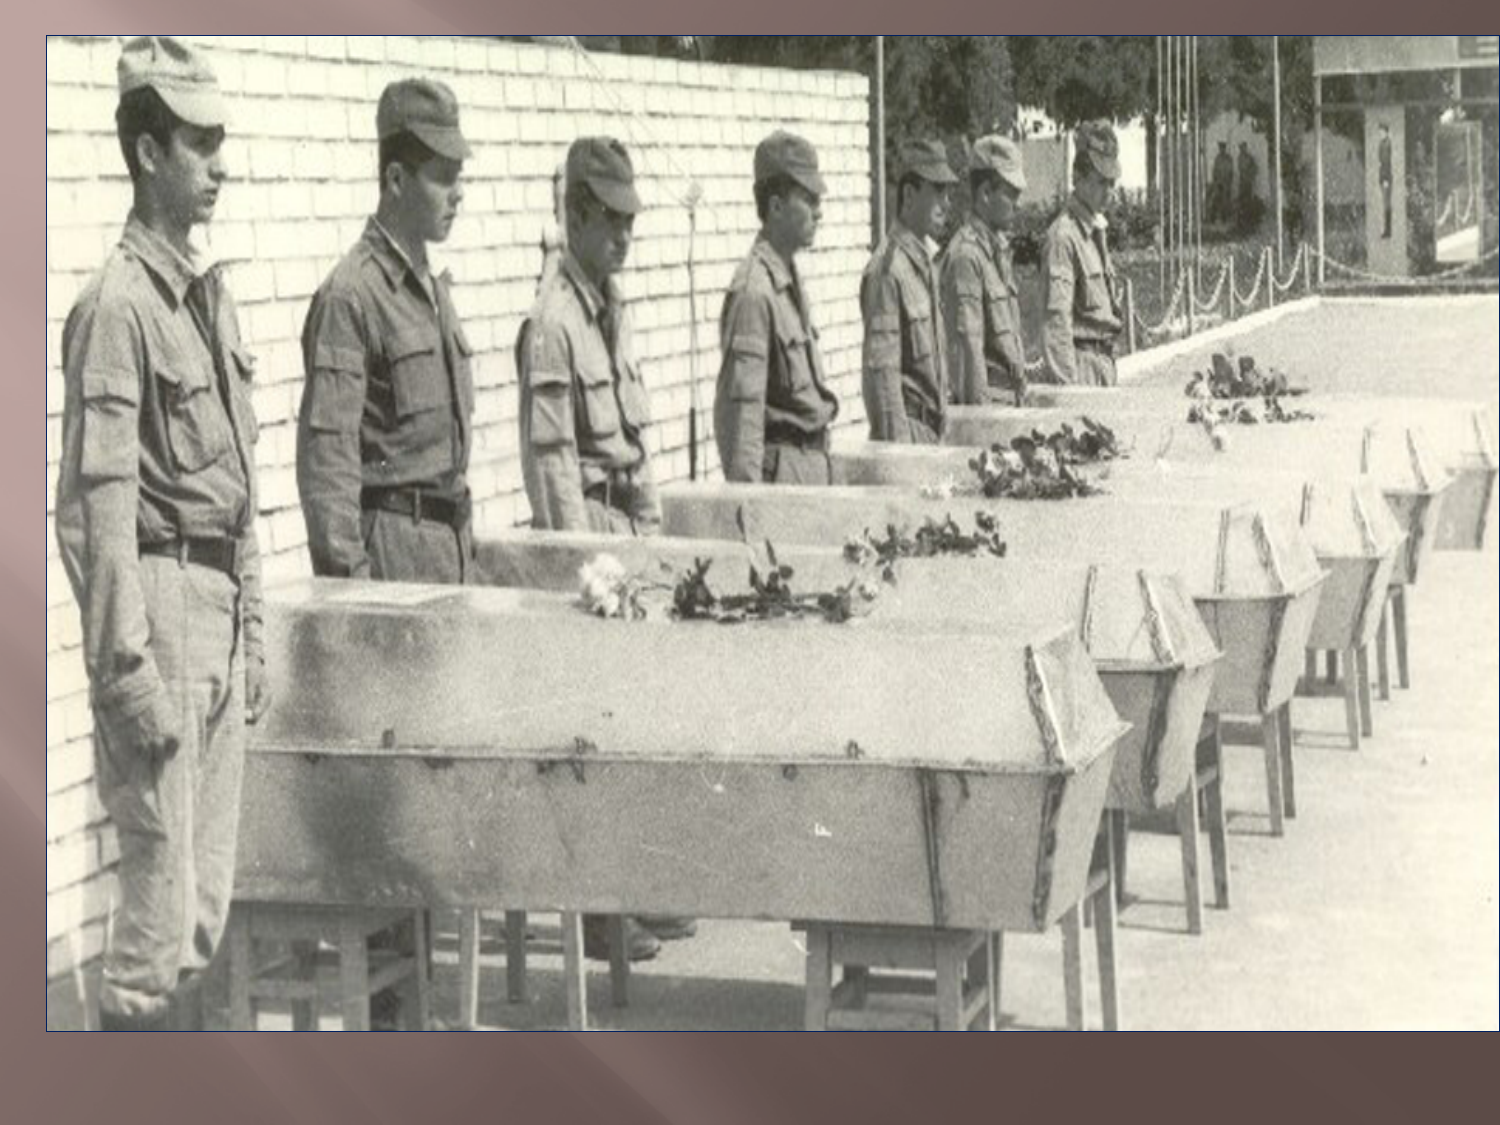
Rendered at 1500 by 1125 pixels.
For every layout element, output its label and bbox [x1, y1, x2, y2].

picture [46, 34, 1500, 1032]
